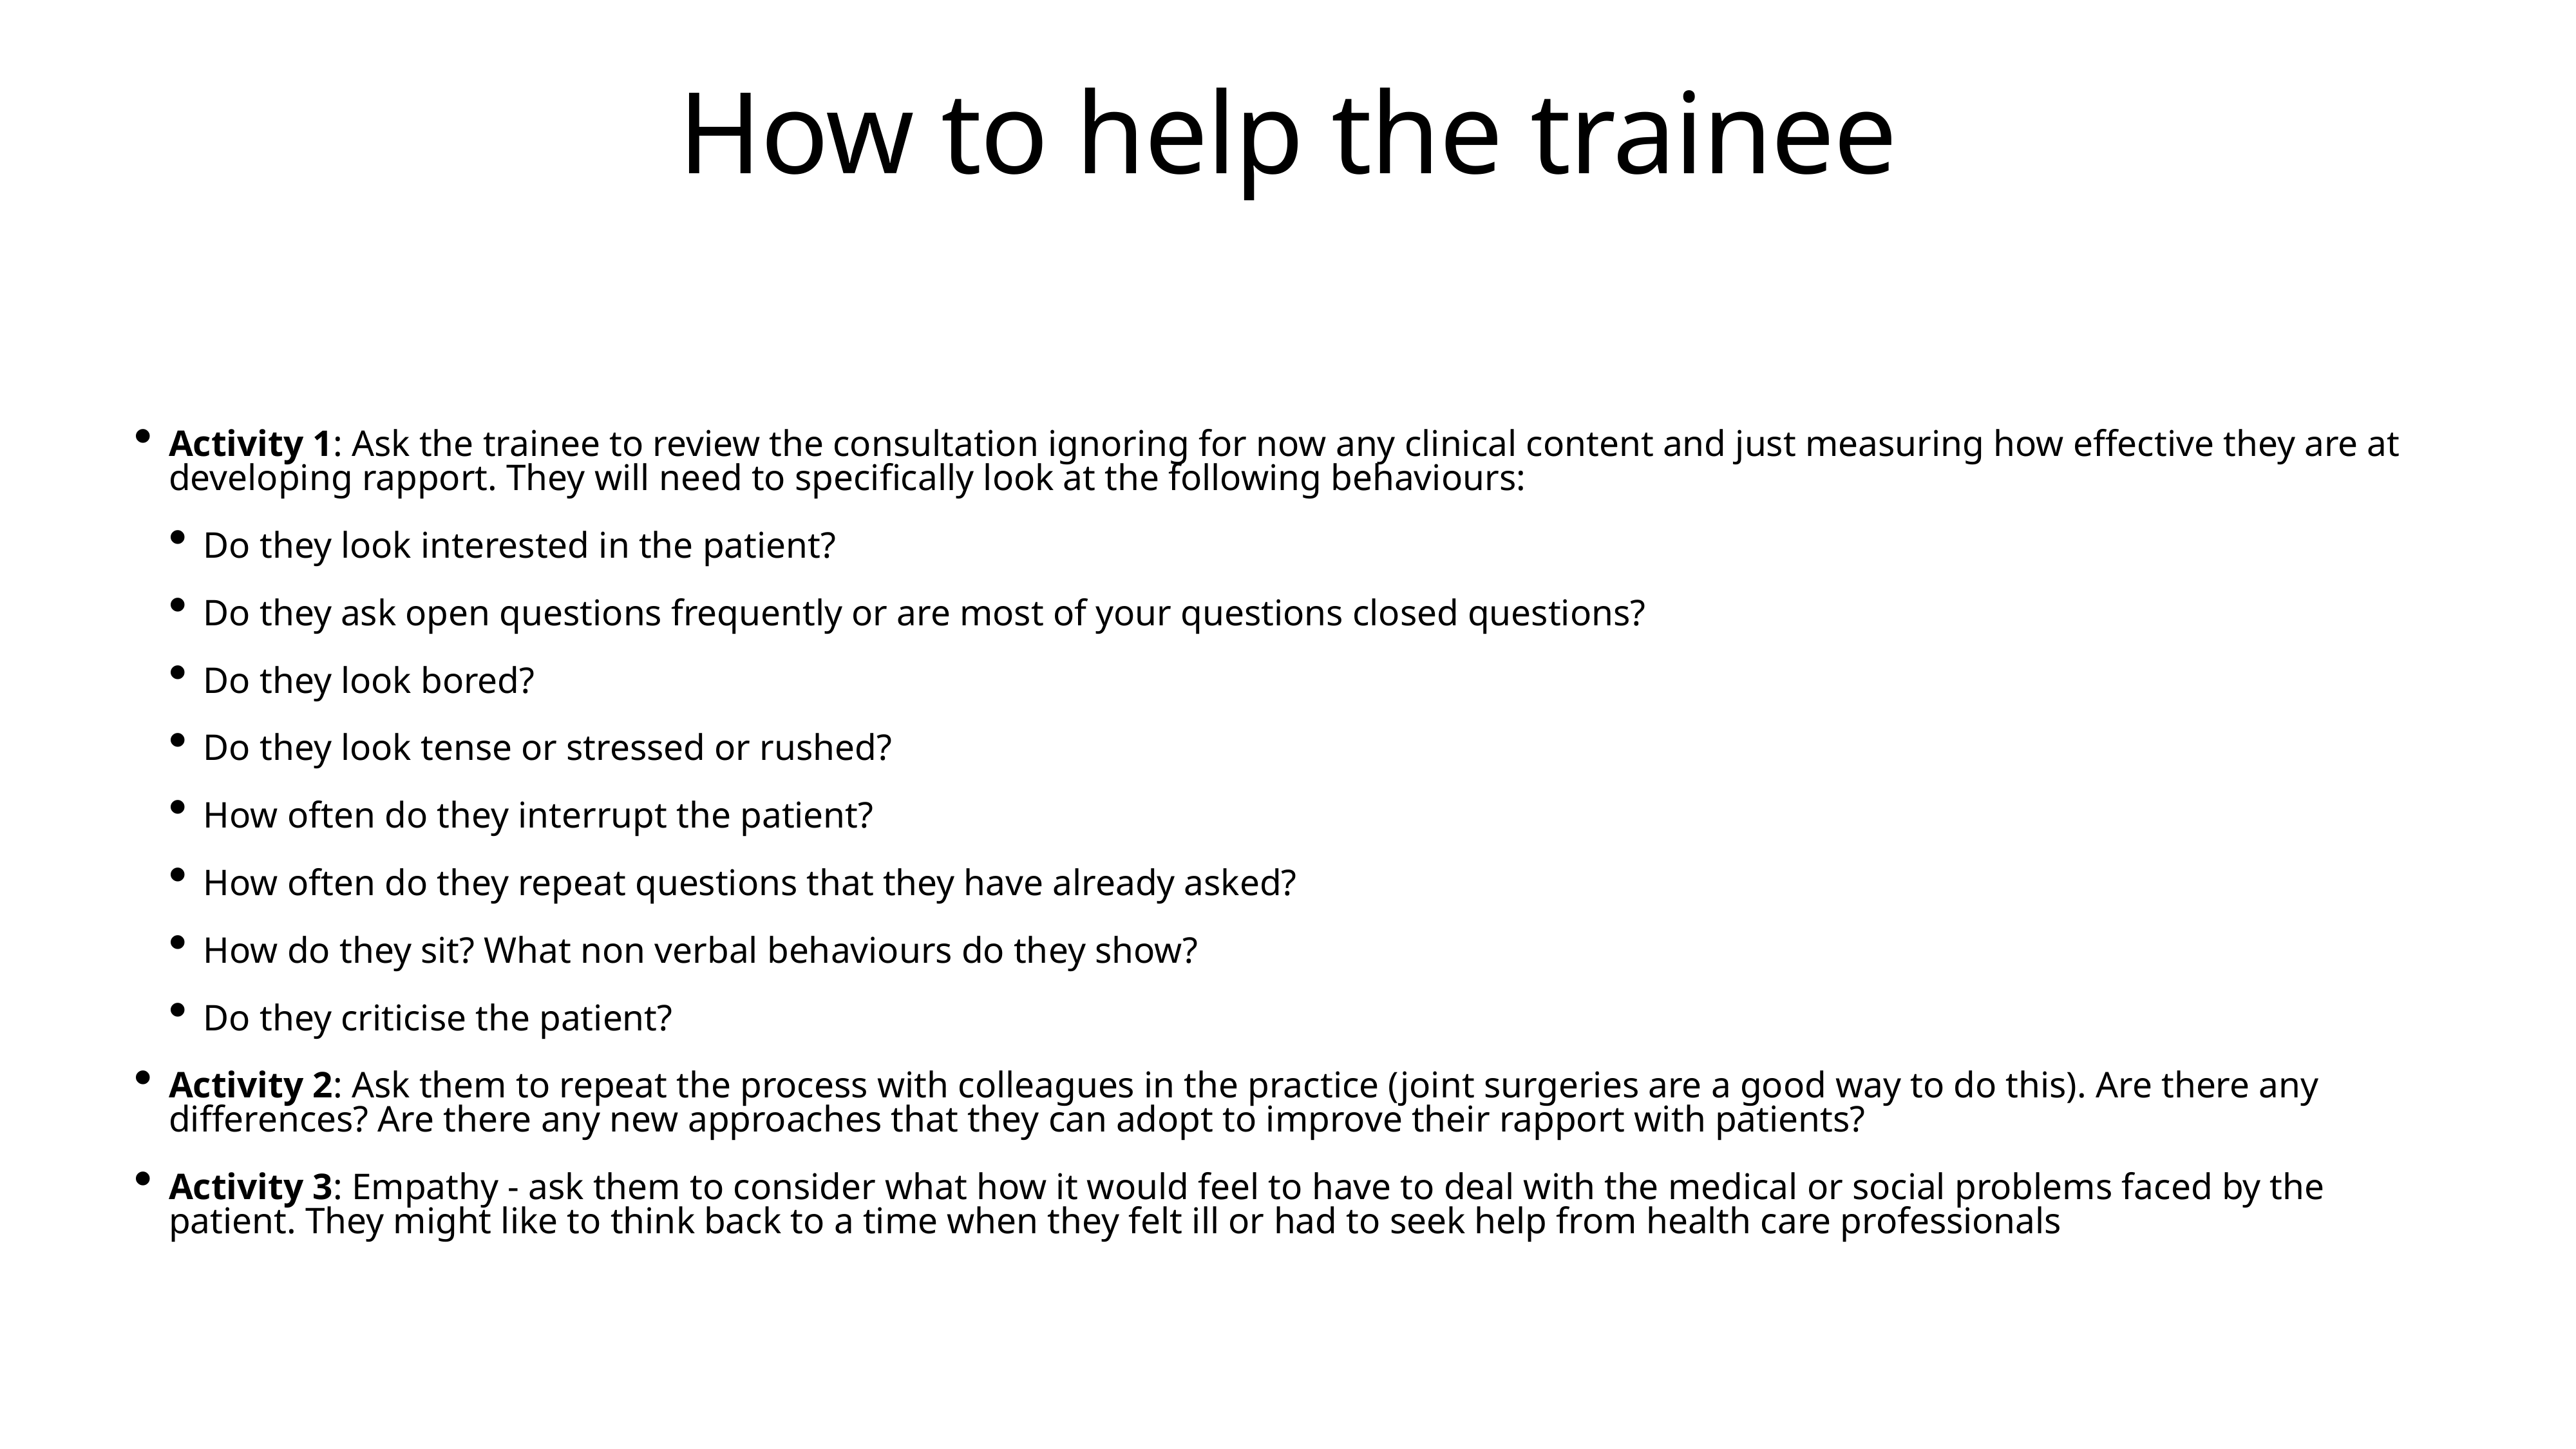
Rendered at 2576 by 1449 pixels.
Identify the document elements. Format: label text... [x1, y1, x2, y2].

title How to help the trainee [128, 81, 2448, 265]
list Activity 1: Ask the trainee to review the consultation ignoring for now any clinical content and just measuring how effective they are at developing rapport. They will need to specifically look at the following behaviours: Do they look interested in the patient? Do they ask open questions frequently or are most of your questions closed questions? Do they look bored? Do they look tense or stressed or rushed? How often do they interrupt the patient? How often do they repeat questions that they have already asked? How do they sit? What non verbal behaviours do they show? Do they criticise the patient? Activity 2: Ask them to repeat the process with colleagues in the practice (joint surgeries are a good way to do this). Are there any differences? Are there any new approaches that they can adopt to improve their rapport with patients? Activity 3: Empathy - ask them to consider what how it would feel to have to deal with the medical or social problems faced by the patient. They might like to think back to a time when they felt ill or had to seek help from health care professionals [128, 423, 2448, 1321]
